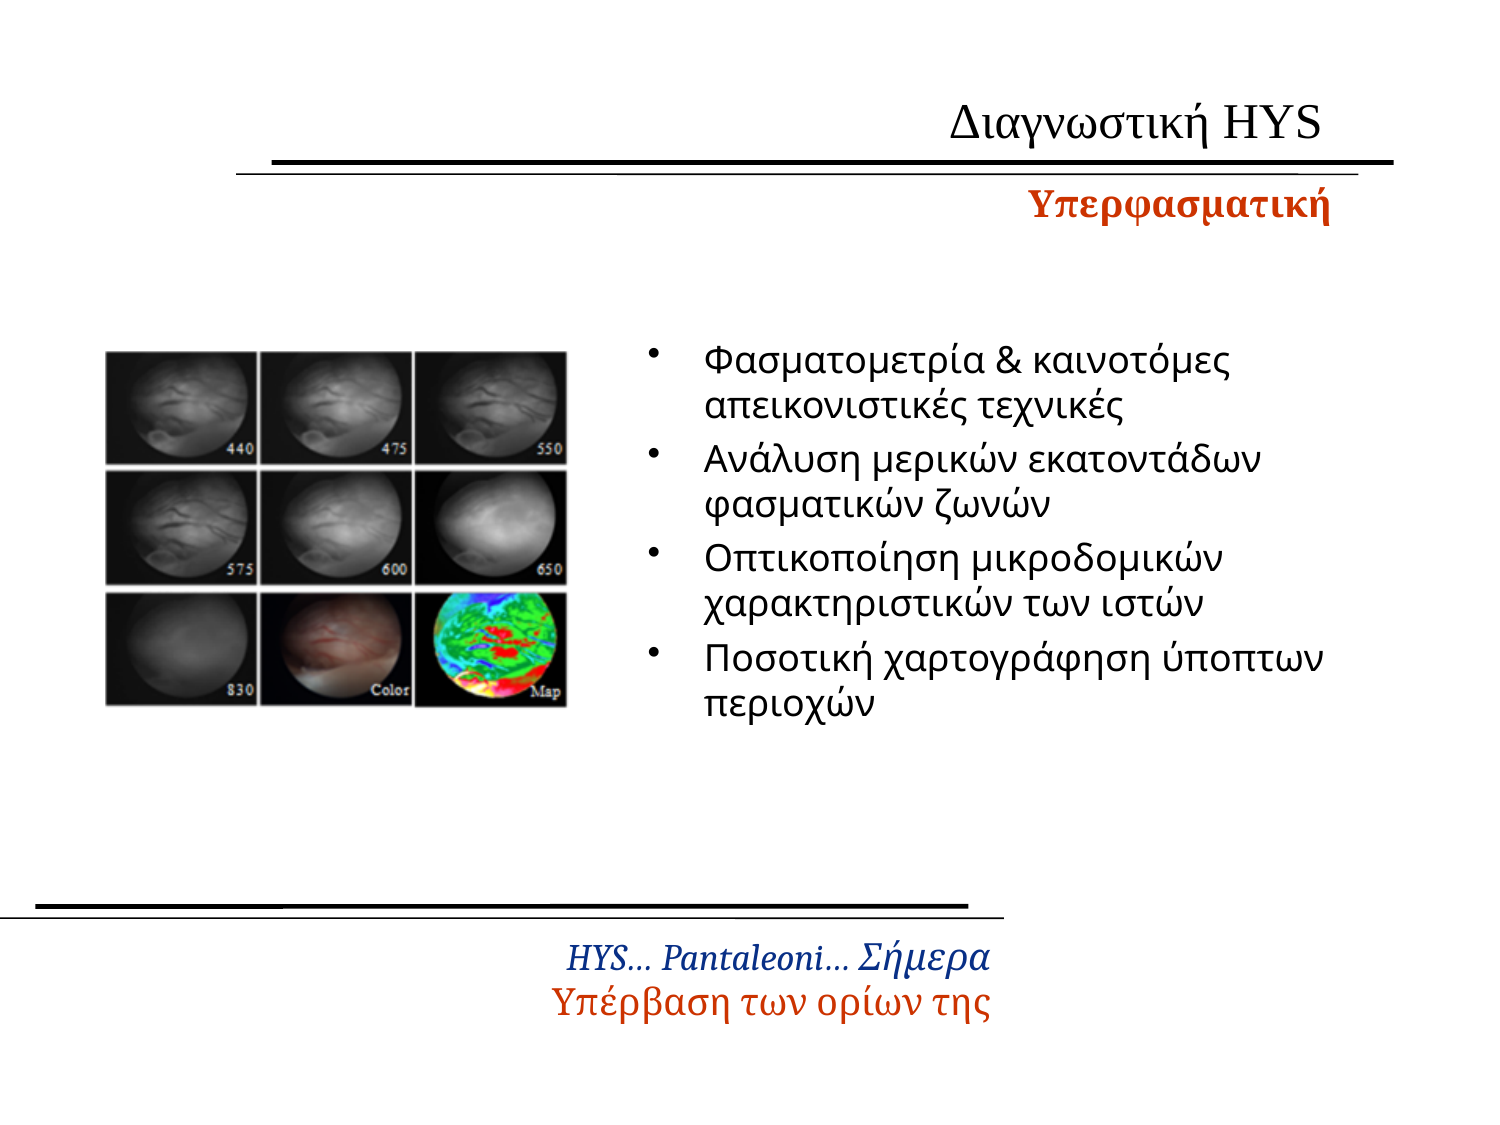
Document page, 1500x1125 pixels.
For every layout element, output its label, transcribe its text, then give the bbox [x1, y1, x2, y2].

text_box Φασματομετρία & καινοτόμες απεικονιστικές τεχνικές Ανάλυση μερικών εκατοντάδων φασματικών ζωνών Οπτικοποίηση μικροδομικών χαρακτηριστικών των ιστών Ποσοτική χαρτογράφηση ύποπτων περιοχών [632, 328, 1395, 797]
text_box [17, 160, 1368, 268]
text_box Υπερφασματική [122, 164, 1348, 240]
text_box HYS… Pantaleoni… Σήμερα Υπέρβαση των ορίων της [351, 925, 1007, 1043]
picture [105, 351, 579, 711]
text_box Διαγνωστική HYS [112, 87, 1338, 150]
